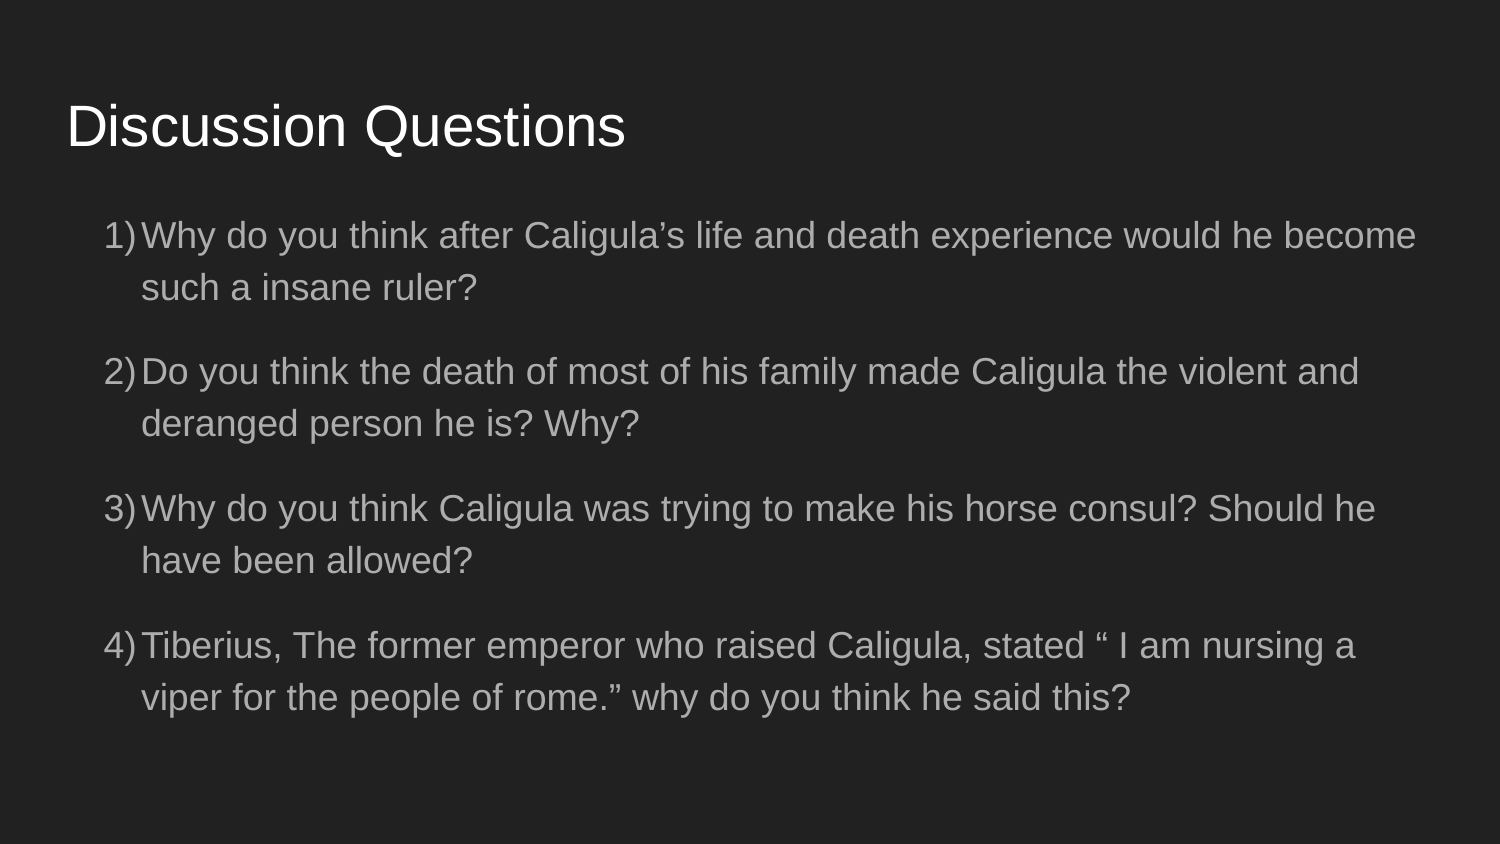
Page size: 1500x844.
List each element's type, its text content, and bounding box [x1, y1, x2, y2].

title Discussion Questions [51, 72, 1449, 167]
list Why do you think after Caligula’s life and death experience would he become such a insane ruler? Do you think the death of most of his family made Caligula the violent and deranged person he is? Why? Why do you think Caligula was trying to make his horse consul? Should he have been allowed? Tiberius, The former emperor who raised Caligula, stated “ I am nursing a viper for the people of rome.” why do you think he said this? [51, 189, 1449, 750]
